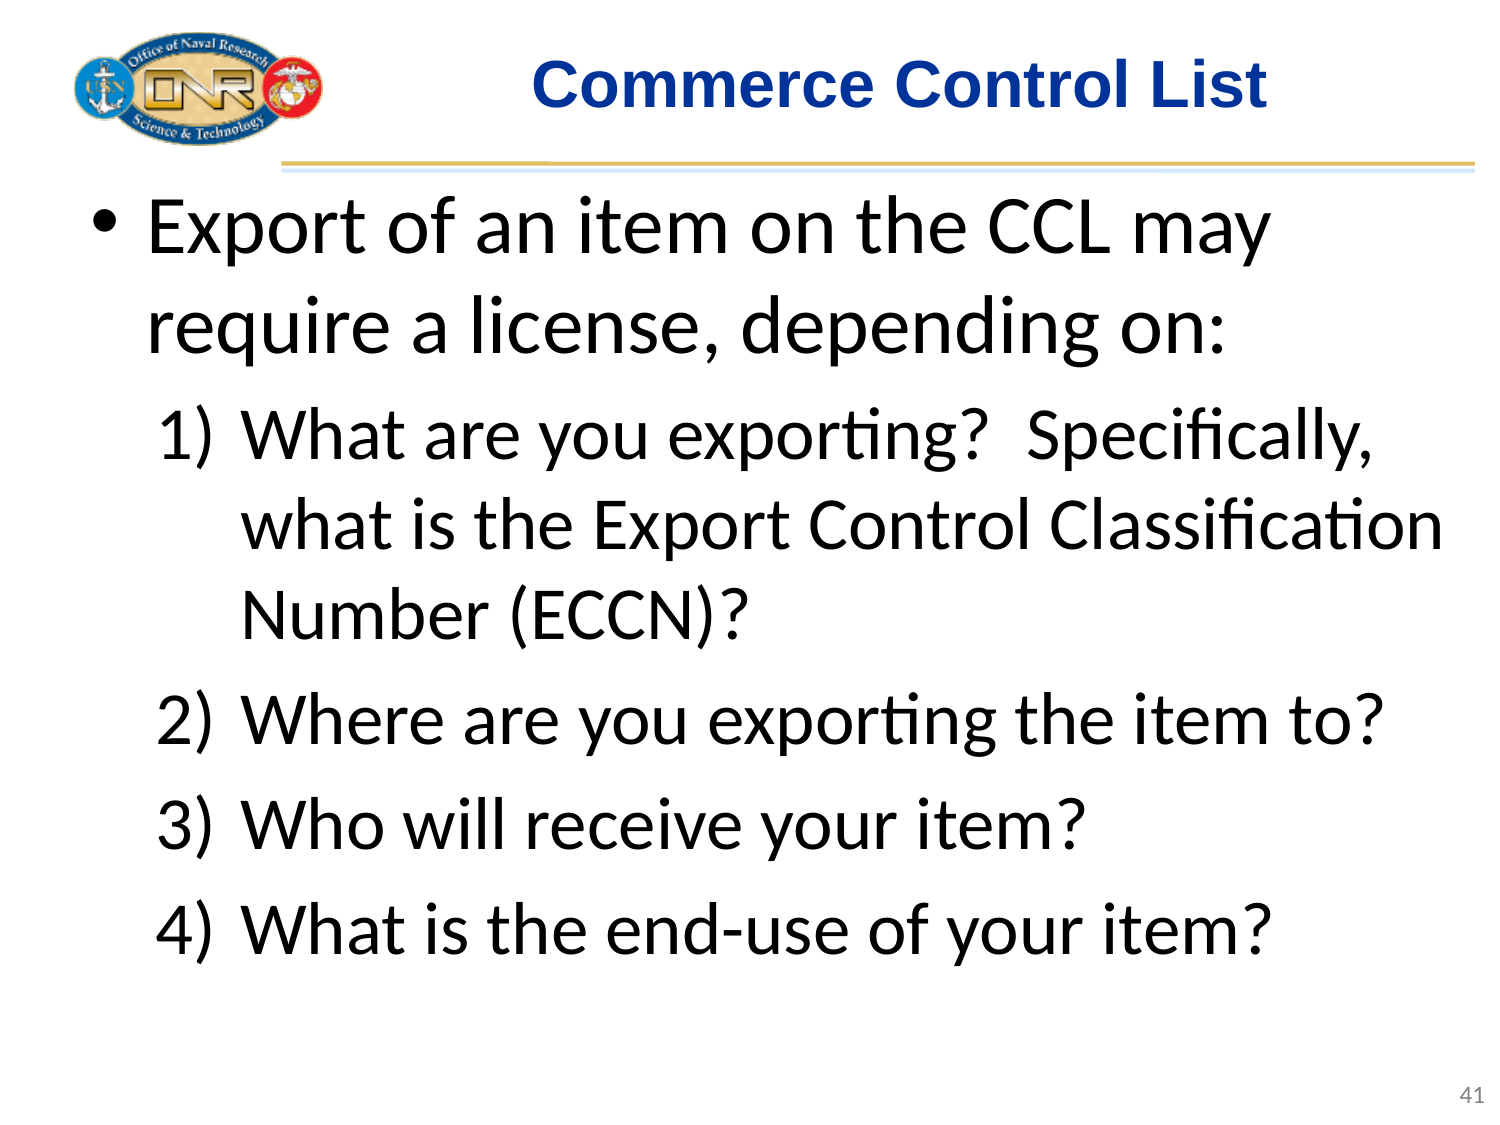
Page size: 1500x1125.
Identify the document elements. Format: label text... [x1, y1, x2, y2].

list Export of an item on the CCL may require a license, depending on: What are you exporting? Specifically, what is the Export Control Classification Number (ECCN)? Where are you exporting the item to? Who will receive your item? What is the end-use of your item? [74, 162, 1463, 1088]
picture [74, 32, 323, 146]
title Commerce Control List [374, 0, 1426, 162]
slide_number 41 [1149, 1063, 1500, 1123]
